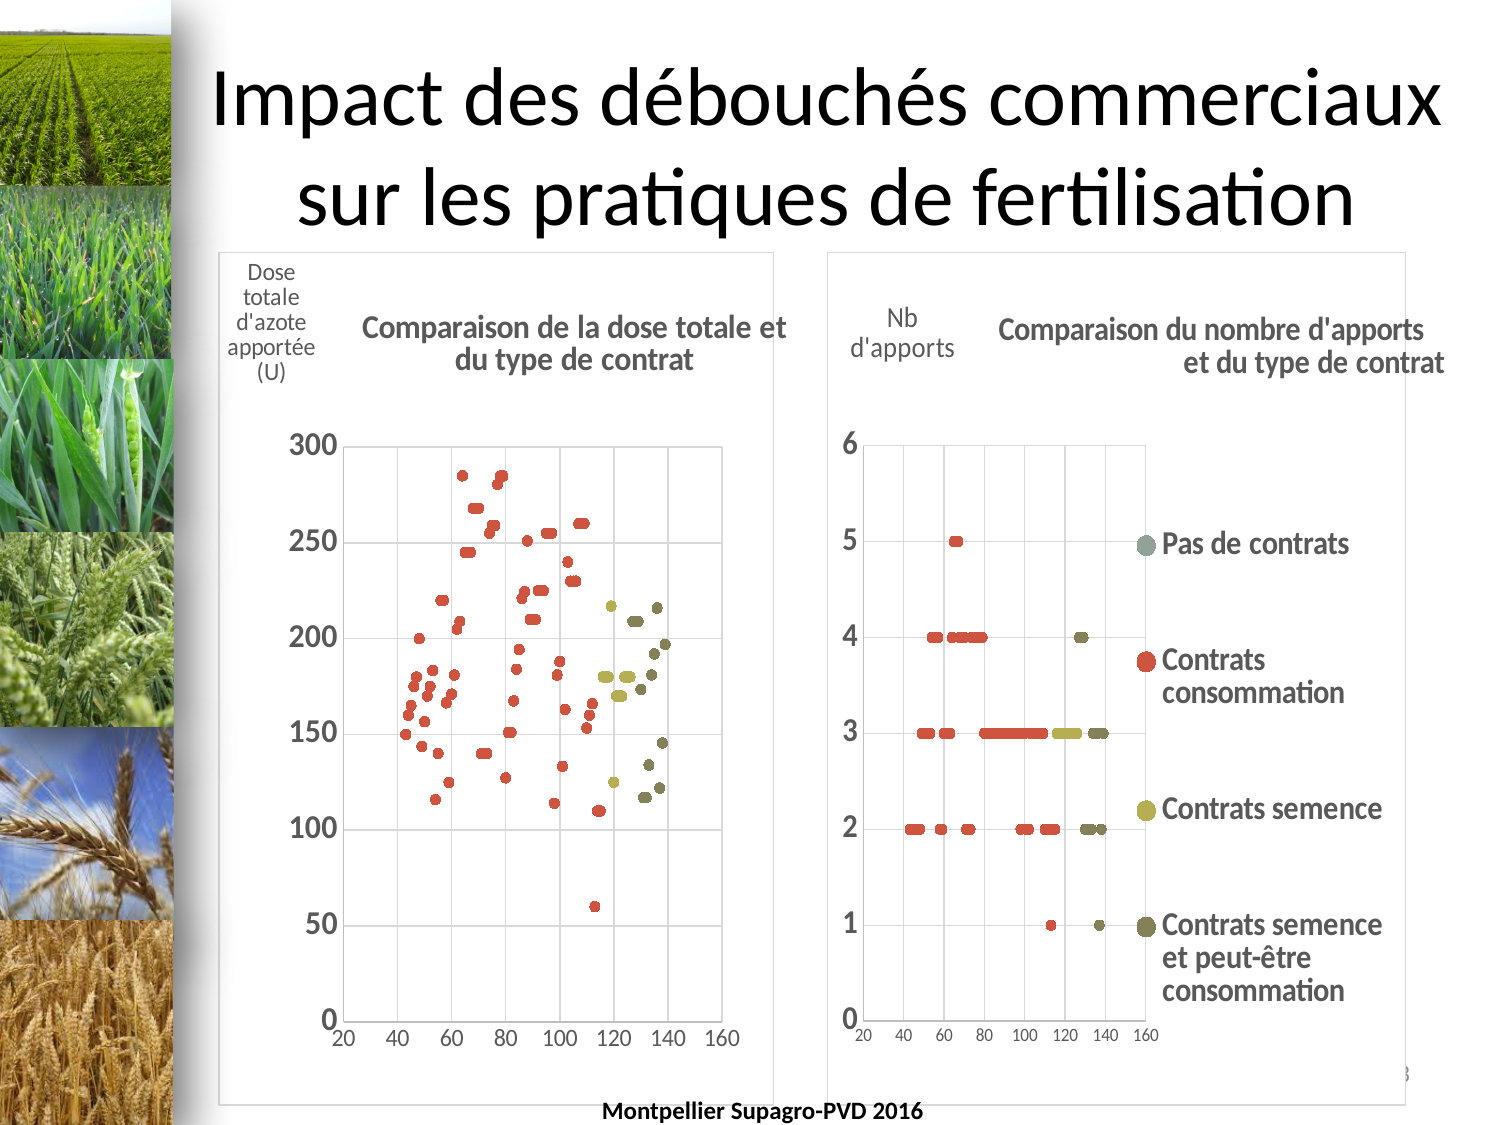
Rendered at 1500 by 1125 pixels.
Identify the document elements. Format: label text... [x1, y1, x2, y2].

text_box Impact des débouchés commerciaux sur les pratiques de fertilisation [194, 34, 1459, 250]
chart [826, 251, 1459, 1107]
footer Montpellier Supagro-PVD 2016 [525, 1094, 1001, 1125]
chart [218, 251, 798, 1107]
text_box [0, 0, 174, 1125]
